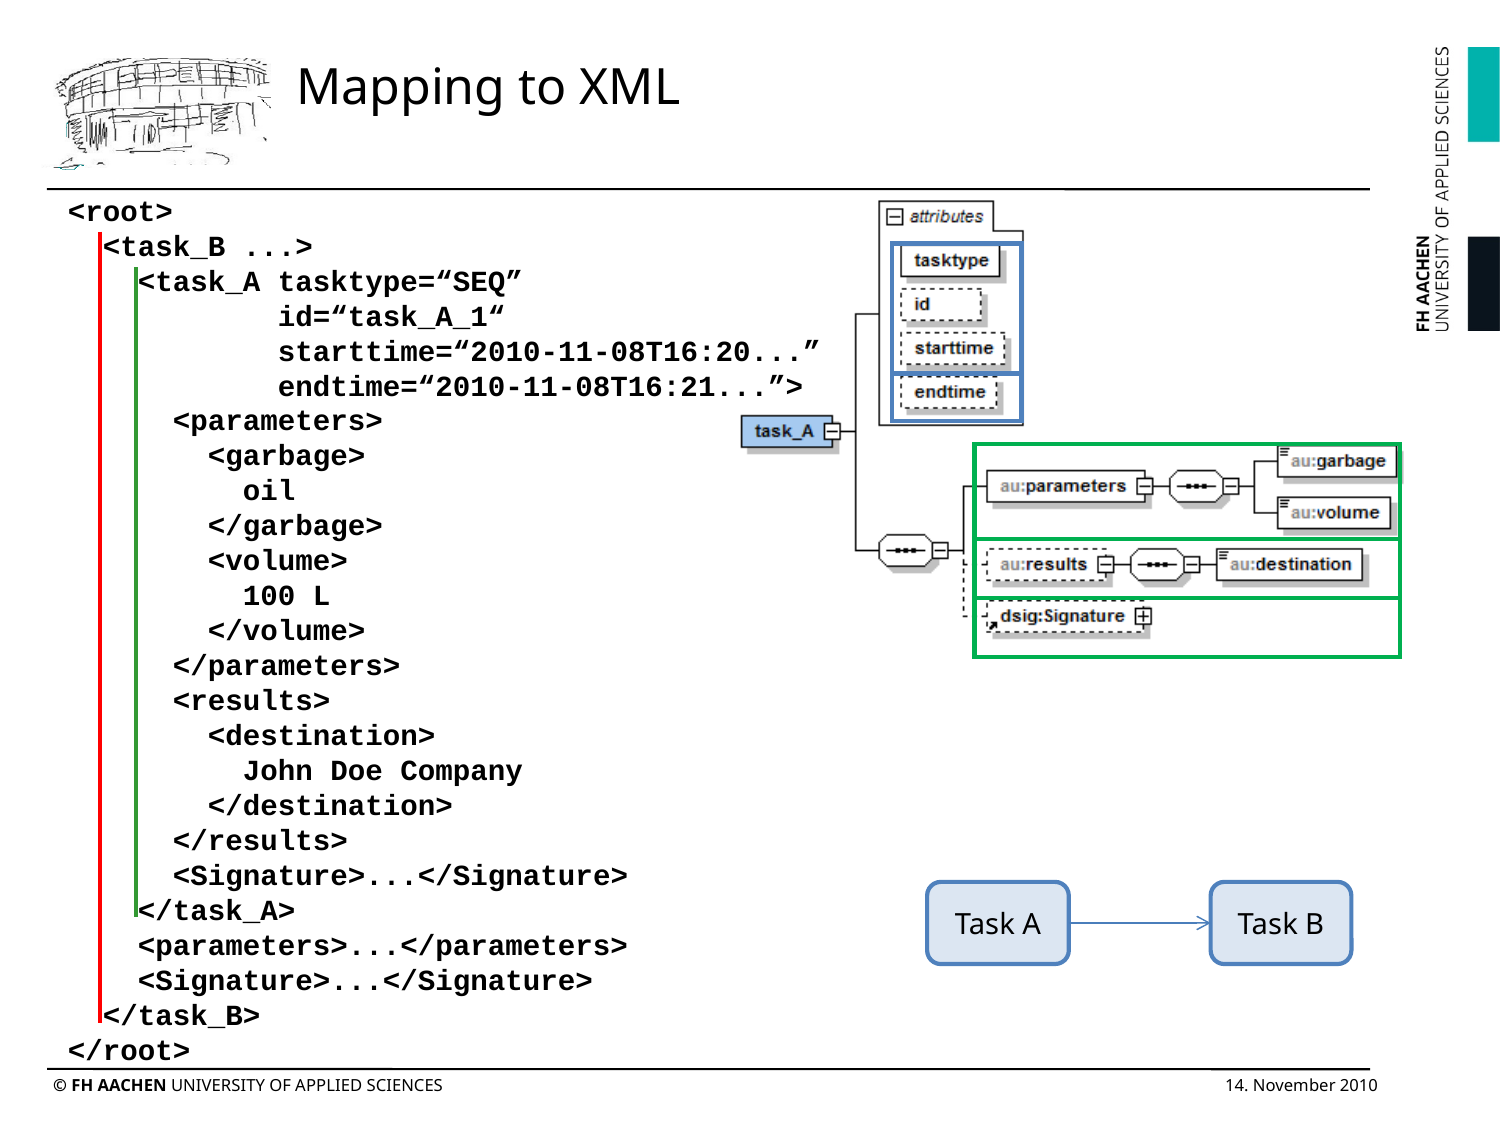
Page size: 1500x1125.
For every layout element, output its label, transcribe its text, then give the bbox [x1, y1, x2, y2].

text_box Task B [1208, 879, 1354, 967]
text_box Task A [925, 879, 1071, 967]
text_box <root> <task_B ...> <task_A tasktype=“SEQ” id=“task_A_1“ starttime=“2010-11-08T16:20...” endtime=“2010-11-08T16:21...”> <parameters> <garbage> oil </garbage> <volume> 100 L </volume> </parameters> <results> <destination> John Doe Company </destination> </results> <Signature>...</Signature> </task_A> <parameters>...</parameters> <Signature>...</Signature> </task_B> </root> [53, 184, 1117, 1123]
picture [737, 47, 1500, 644]
text_box [974, 651, 1400, 657]
picture [41, 42, 274, 173]
title Mapping to XML [281, 47, 1371, 166]
